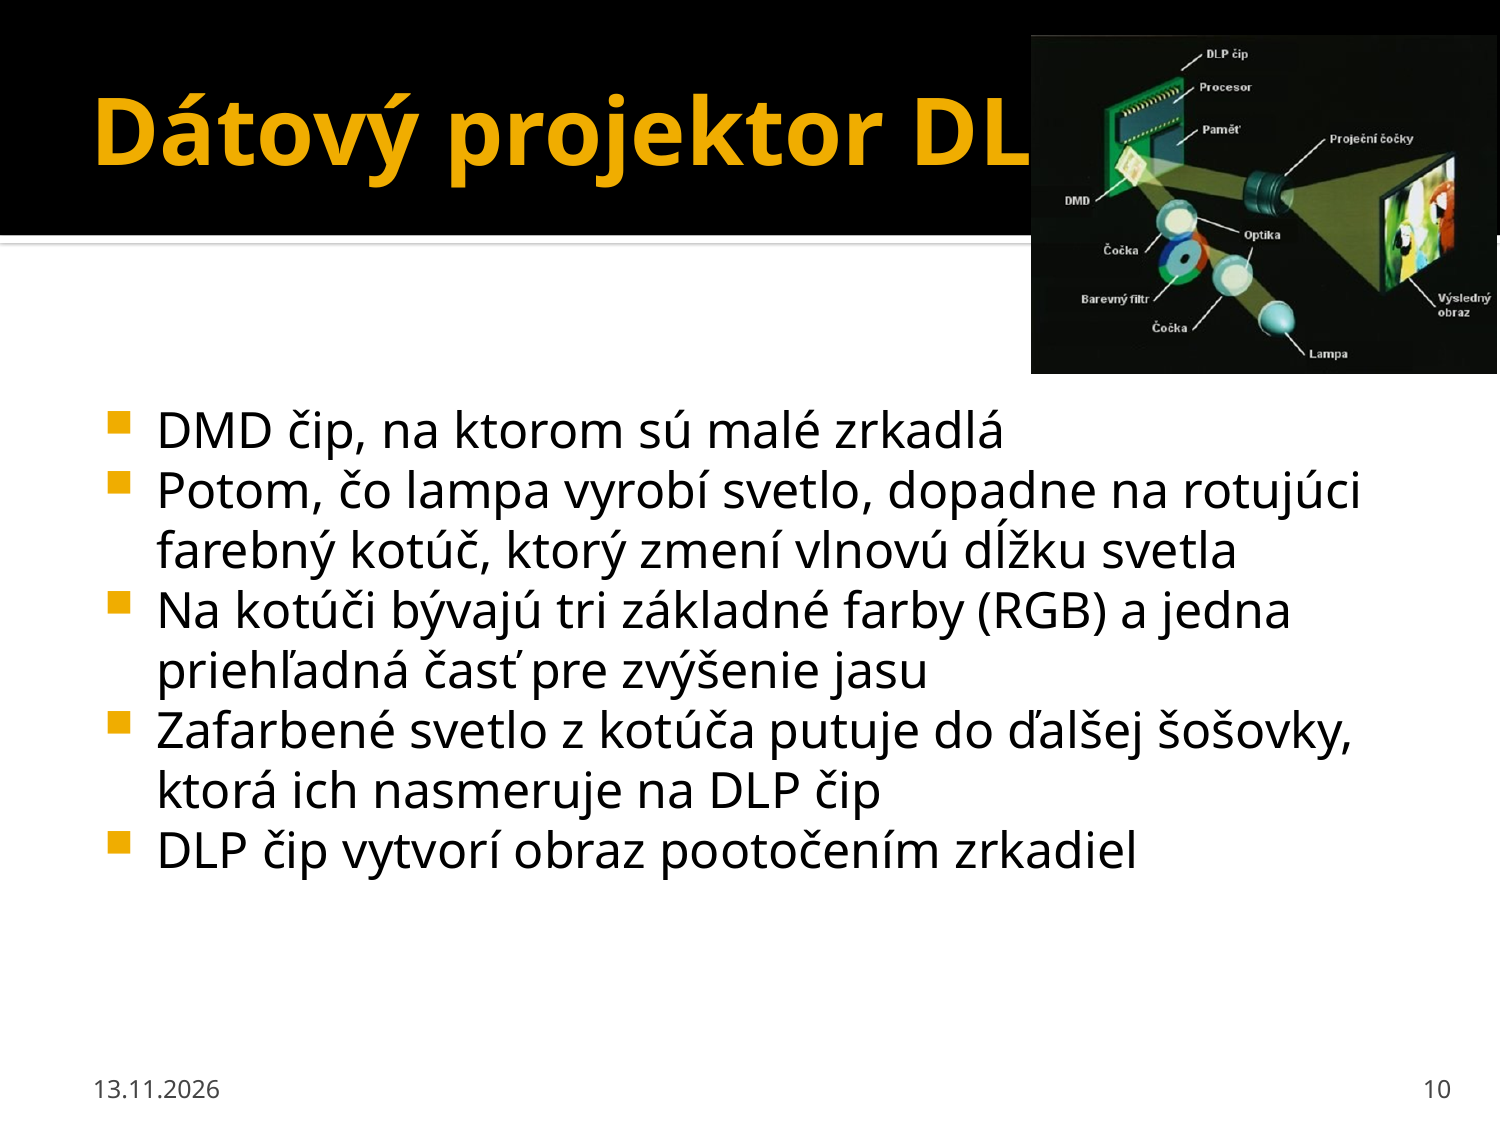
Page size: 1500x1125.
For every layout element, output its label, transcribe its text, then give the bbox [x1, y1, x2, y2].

list DMD čip, na ktorom sú malé zrkadlá Potom, čo lampa vyrobí svetlo, dopadne na rotujúci farebný kotúč, ktorý zmení vlnovú dĺžku svetla Na kotúči bývajú tri základné farby (RGB) a jedna priehľadná časť pre zvýšenie jasu Zafarbené svetlo z kotúča putuje do ďalšej šošovky, ktorá ich nasmeruje na DLP čip DLP čip vytvorí obraz pootočením zrkadiel [75, 383, 1425, 1050]
picture [1031, 34, 1497, 374]
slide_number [75, 1062, 425, 1108]
slide_number 10 [1345, 1062, 1467, 1108]
title Dátový projektor DLP [75, 25, 1425, 231]
